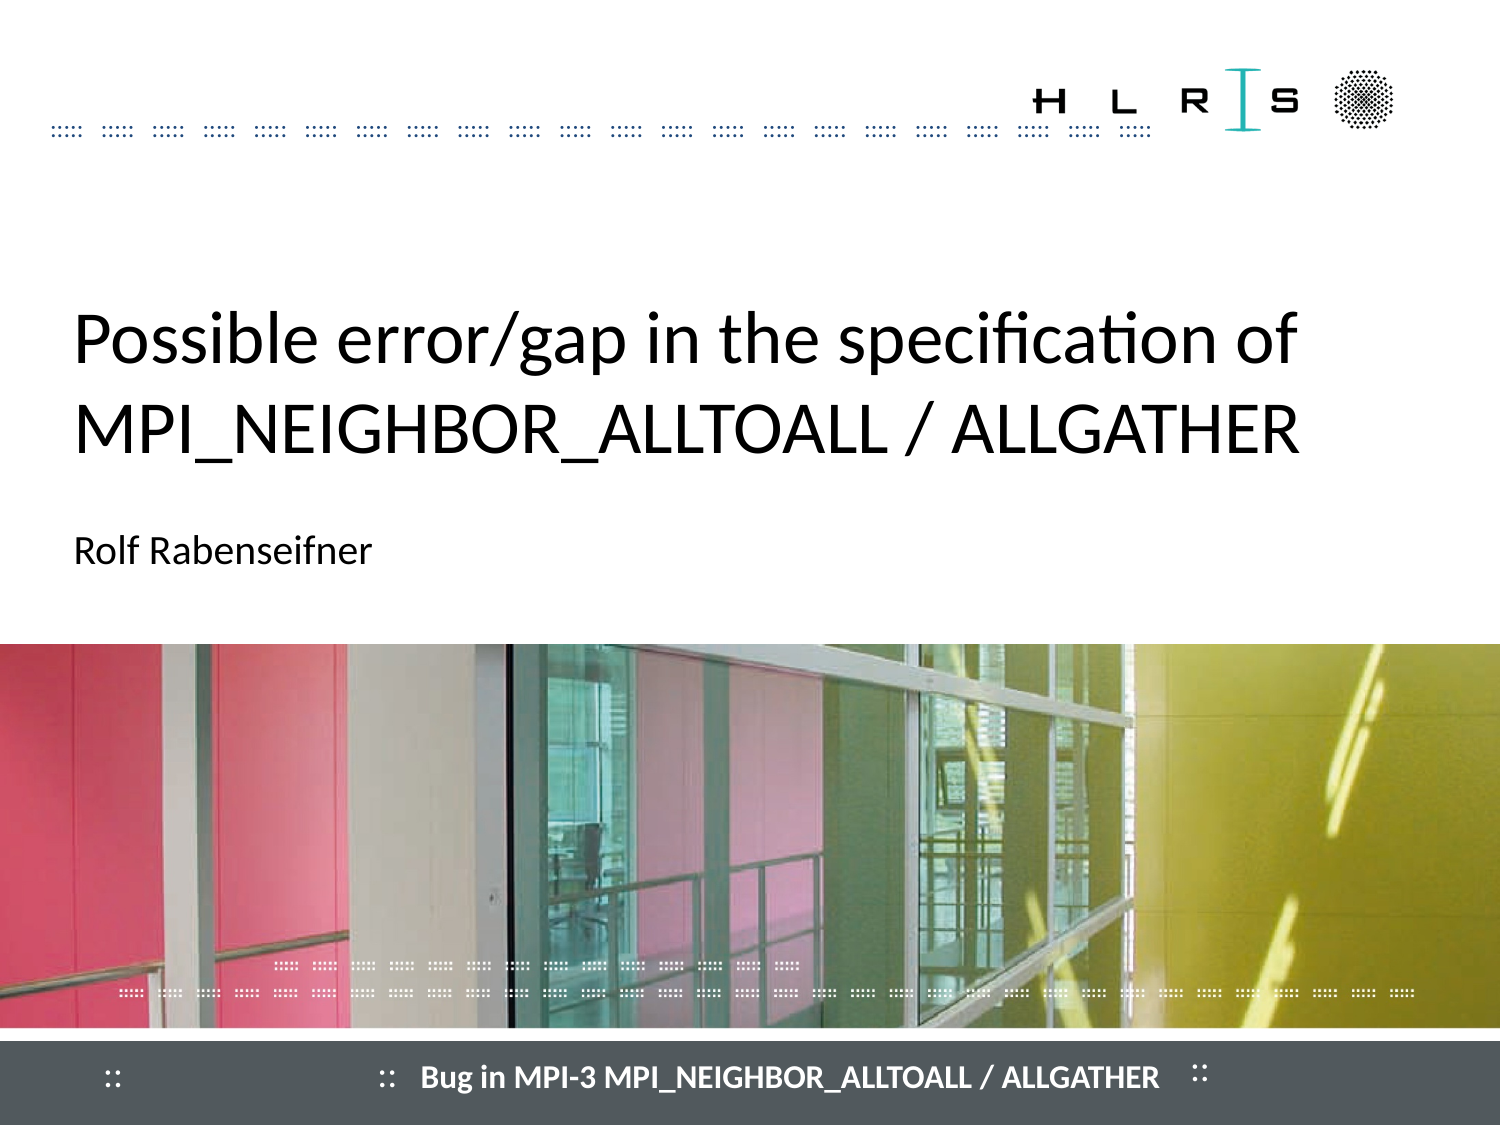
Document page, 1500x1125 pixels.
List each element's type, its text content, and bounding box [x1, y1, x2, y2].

title Possible error/gap in the specification of MPI_NEIGHBOR_ALLTOALL / ALLGATHER [58, 257, 1388, 499]
picture [1026, 62, 1400, 142]
picture [0, 644, 1500, 1029]
subtitle Rolf Rabenseifner [58, 515, 1226, 586]
